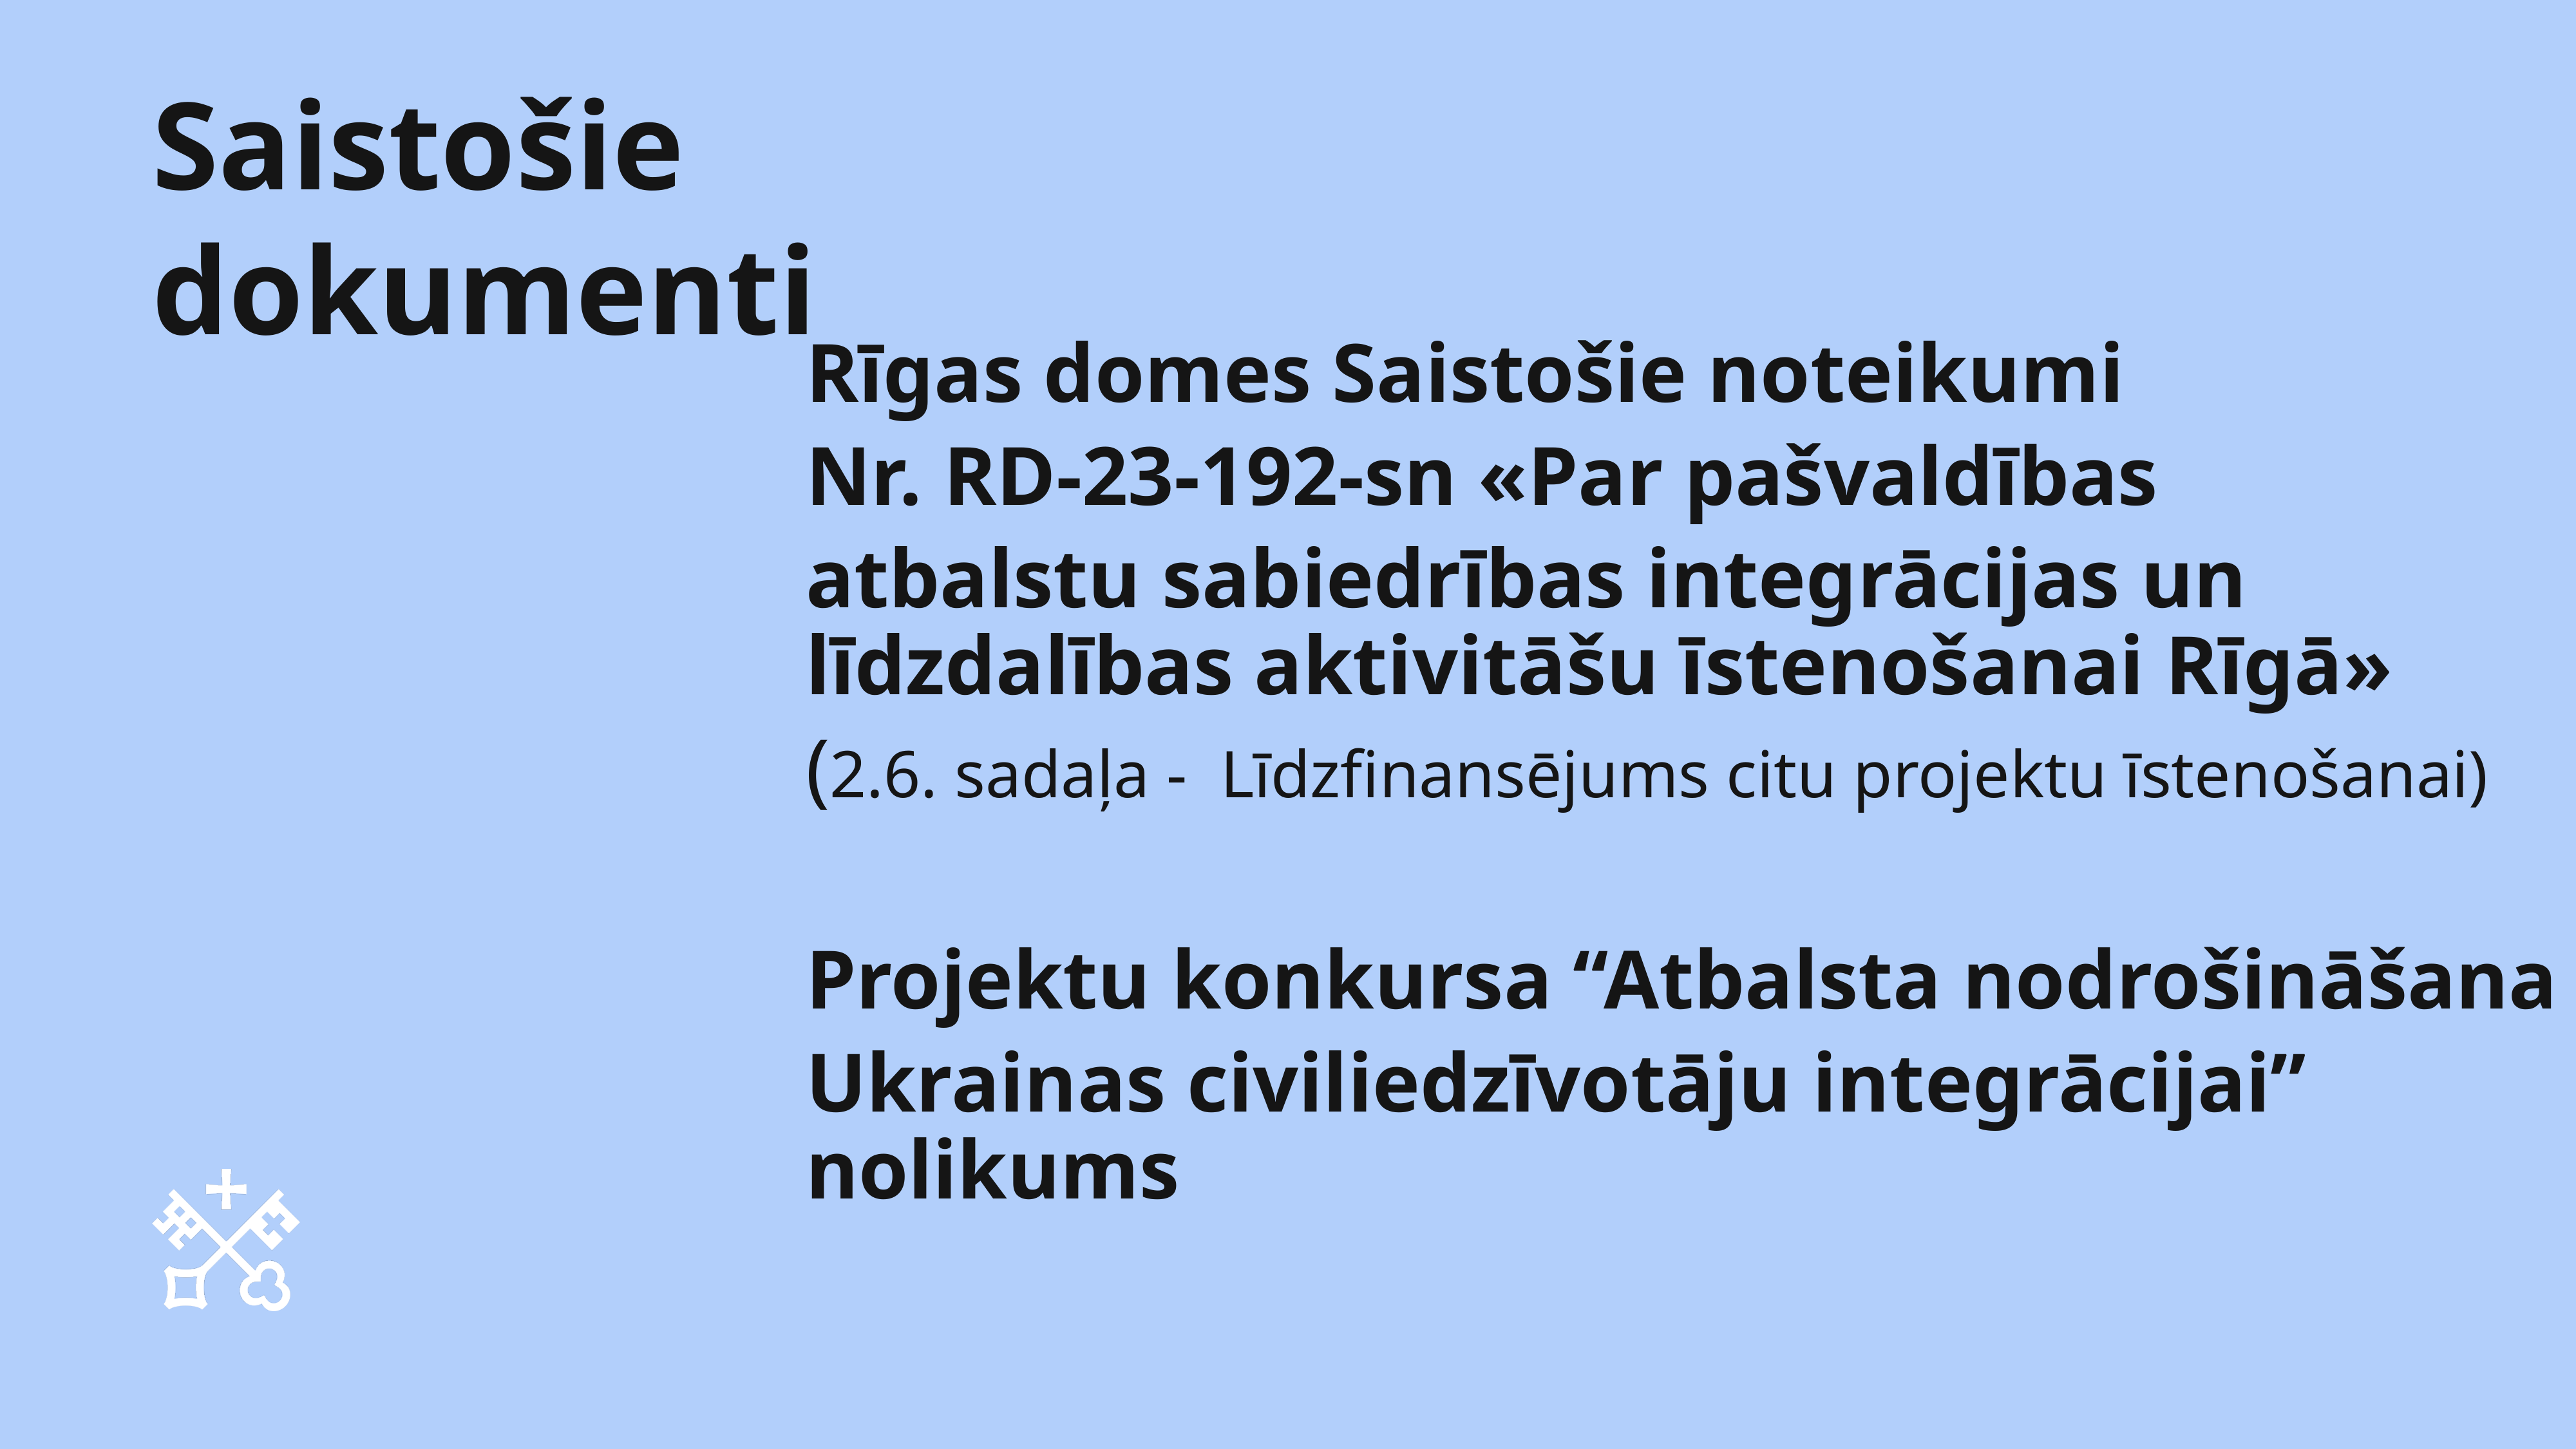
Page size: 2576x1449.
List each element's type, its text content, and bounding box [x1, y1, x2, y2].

text_box Rīgas domes Saistošie noteikumi Nr. RD-23-192-sn «Par pašvaldības atbalstu sabiedrības integrācijas un līdzdalības aktivitāšu īstenošanai Rīgā» (2.6. sadaļa - Līdzfinansējums citu projektu īstenošanai) [806, 332, 2576, 723]
text_box Saistošie dokumenti [152, 69, 1273, 591]
text_box Projektu konkursa “Atbalsta nodrošināšana Ukrainas civiliedzīvotāju integrācijai” nolikums [806, 723, 2576, 1303]
picture [152, 1169, 300, 1311]
